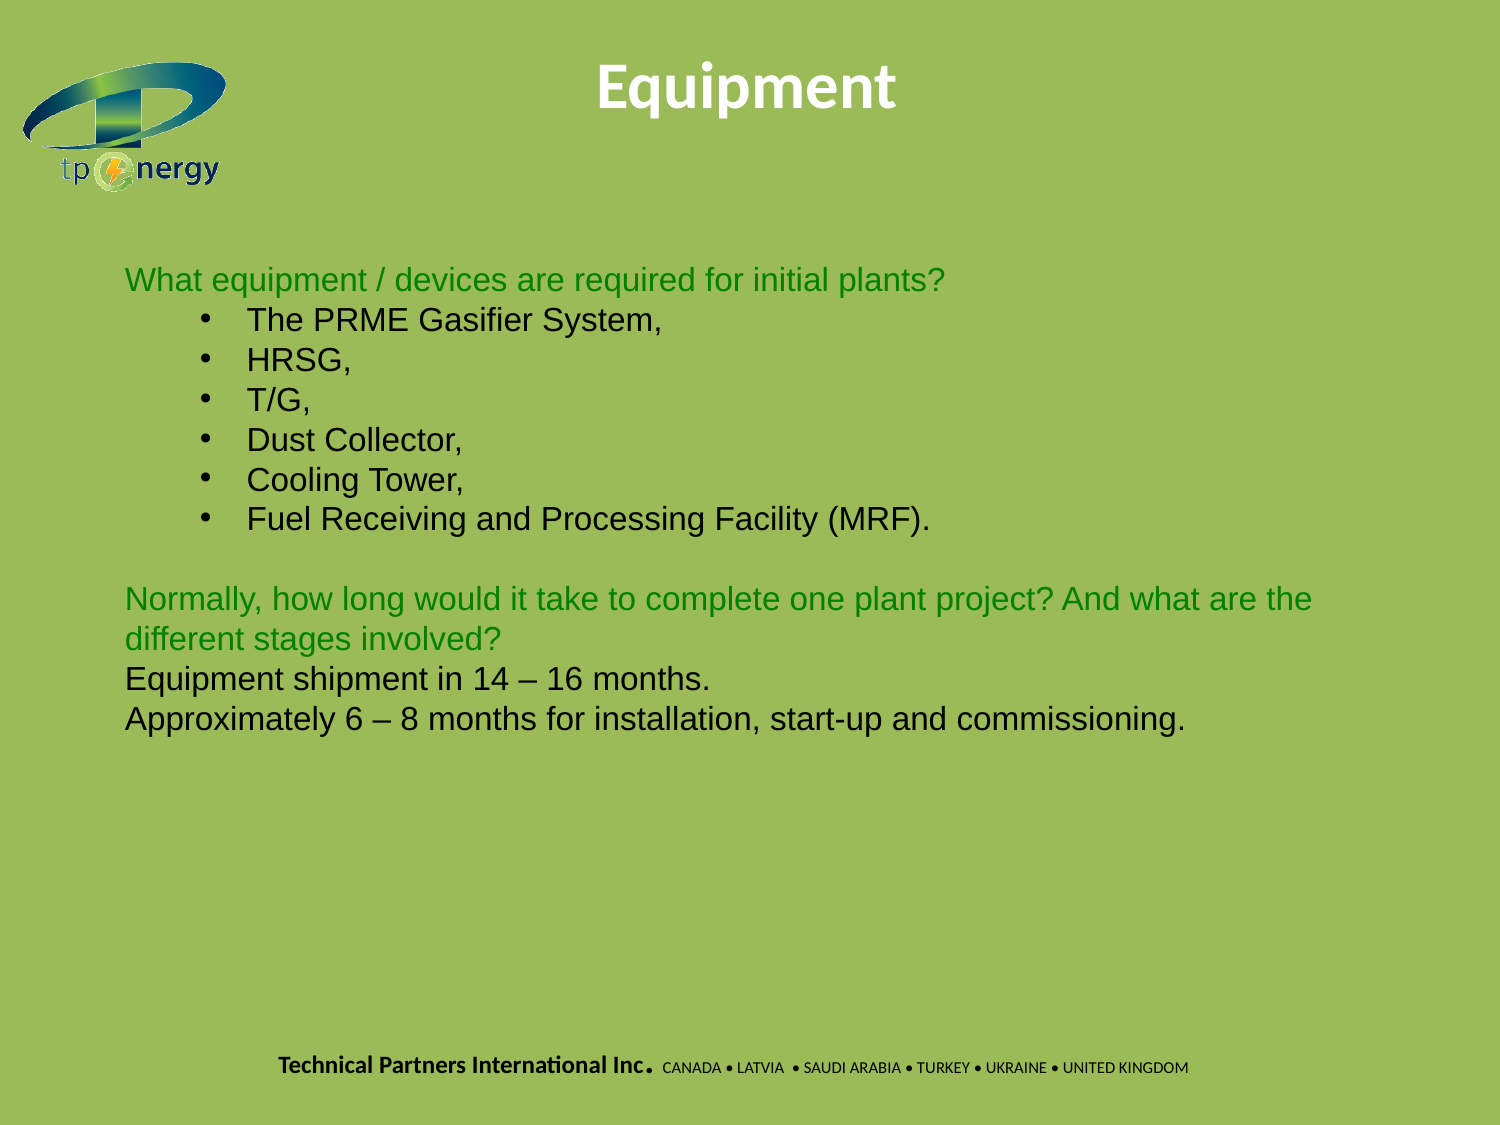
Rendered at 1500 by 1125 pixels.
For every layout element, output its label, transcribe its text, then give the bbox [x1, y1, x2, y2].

text_box Equipment [60, 34, 1453, 129]
text_box Technical Partners International Inc. CANADA • LATVIA • SAUDI ARABIA • TURKEY • UKRAINE • UNITED KINGDOM [263, 1029, 1247, 1109]
text_box What equipment / devices are required for initial plants? The PRME Gasifier System, HRSG, T/G, Dust Collector, Cooling Tower, Fuel Receiving and Processing Facility (MRF). Normally, how long would it take to complete one plant project? And what are the different stages involved? Equipment shipment in 14 – 16 months. Approximately 6 – 8 months for installation, start-up and commissioning. [109, 210, 1453, 785]
picture [15, 46, 239, 201]
